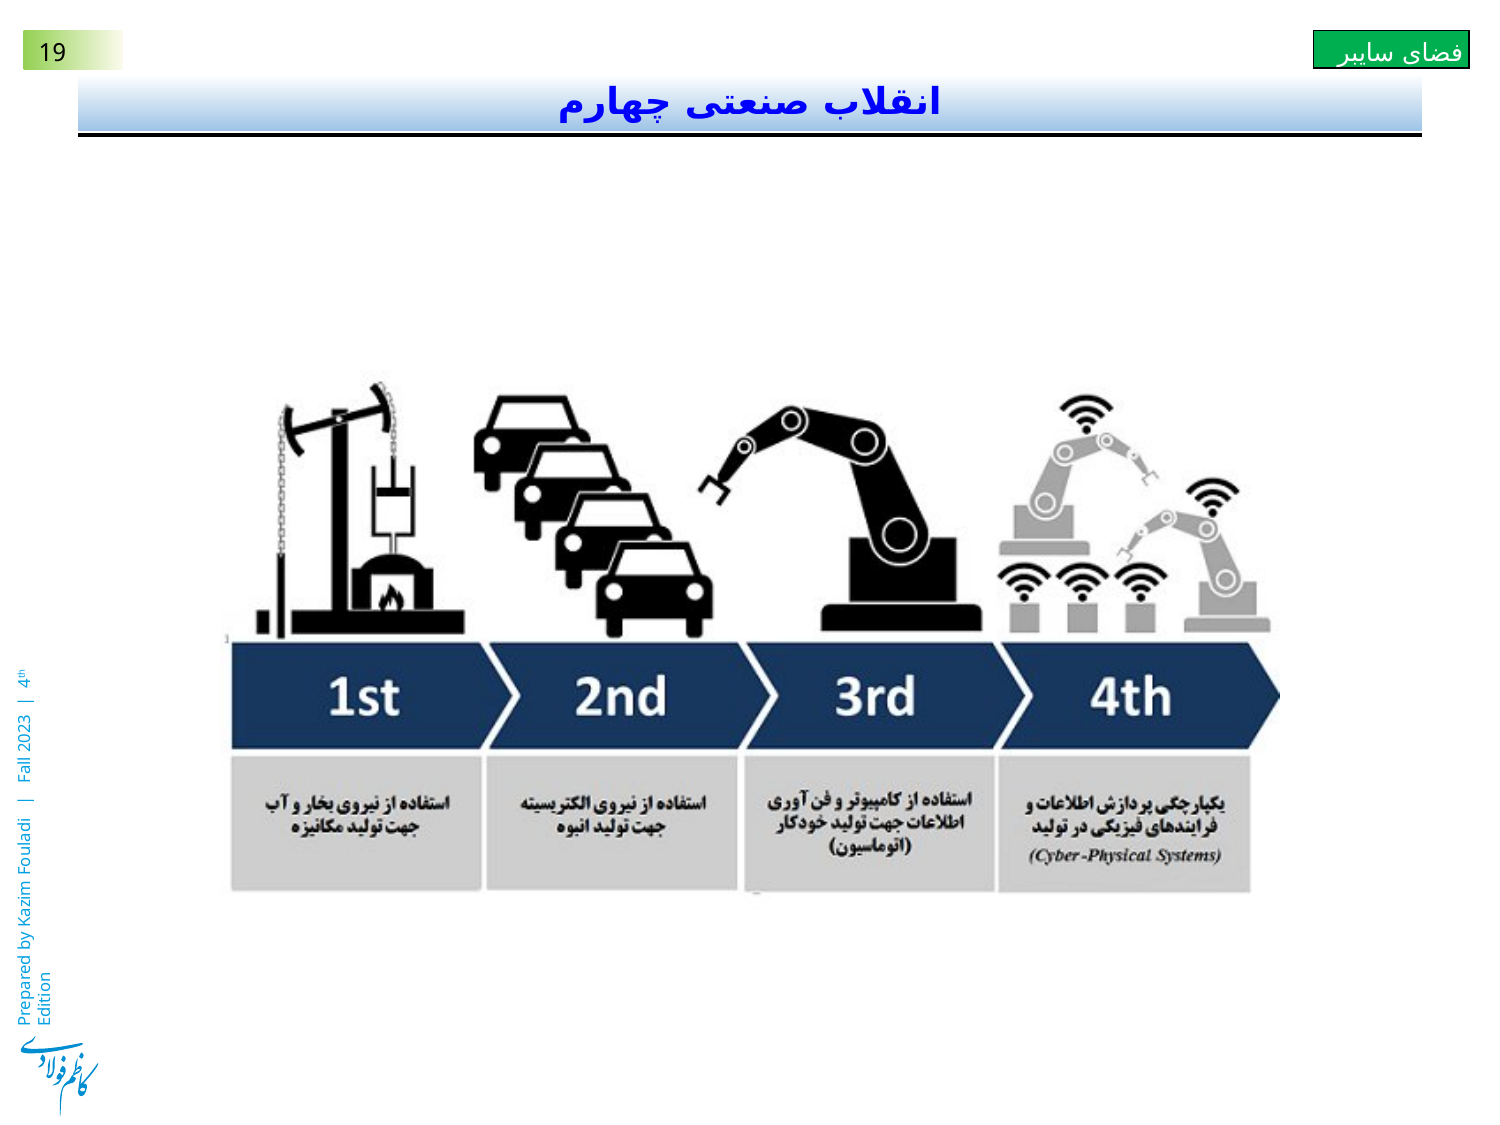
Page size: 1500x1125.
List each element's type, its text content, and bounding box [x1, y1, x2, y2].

title انقلاب صنعتی چهارم [78, 75, 1422, 131]
picture [220, 244, 1280, 960]
